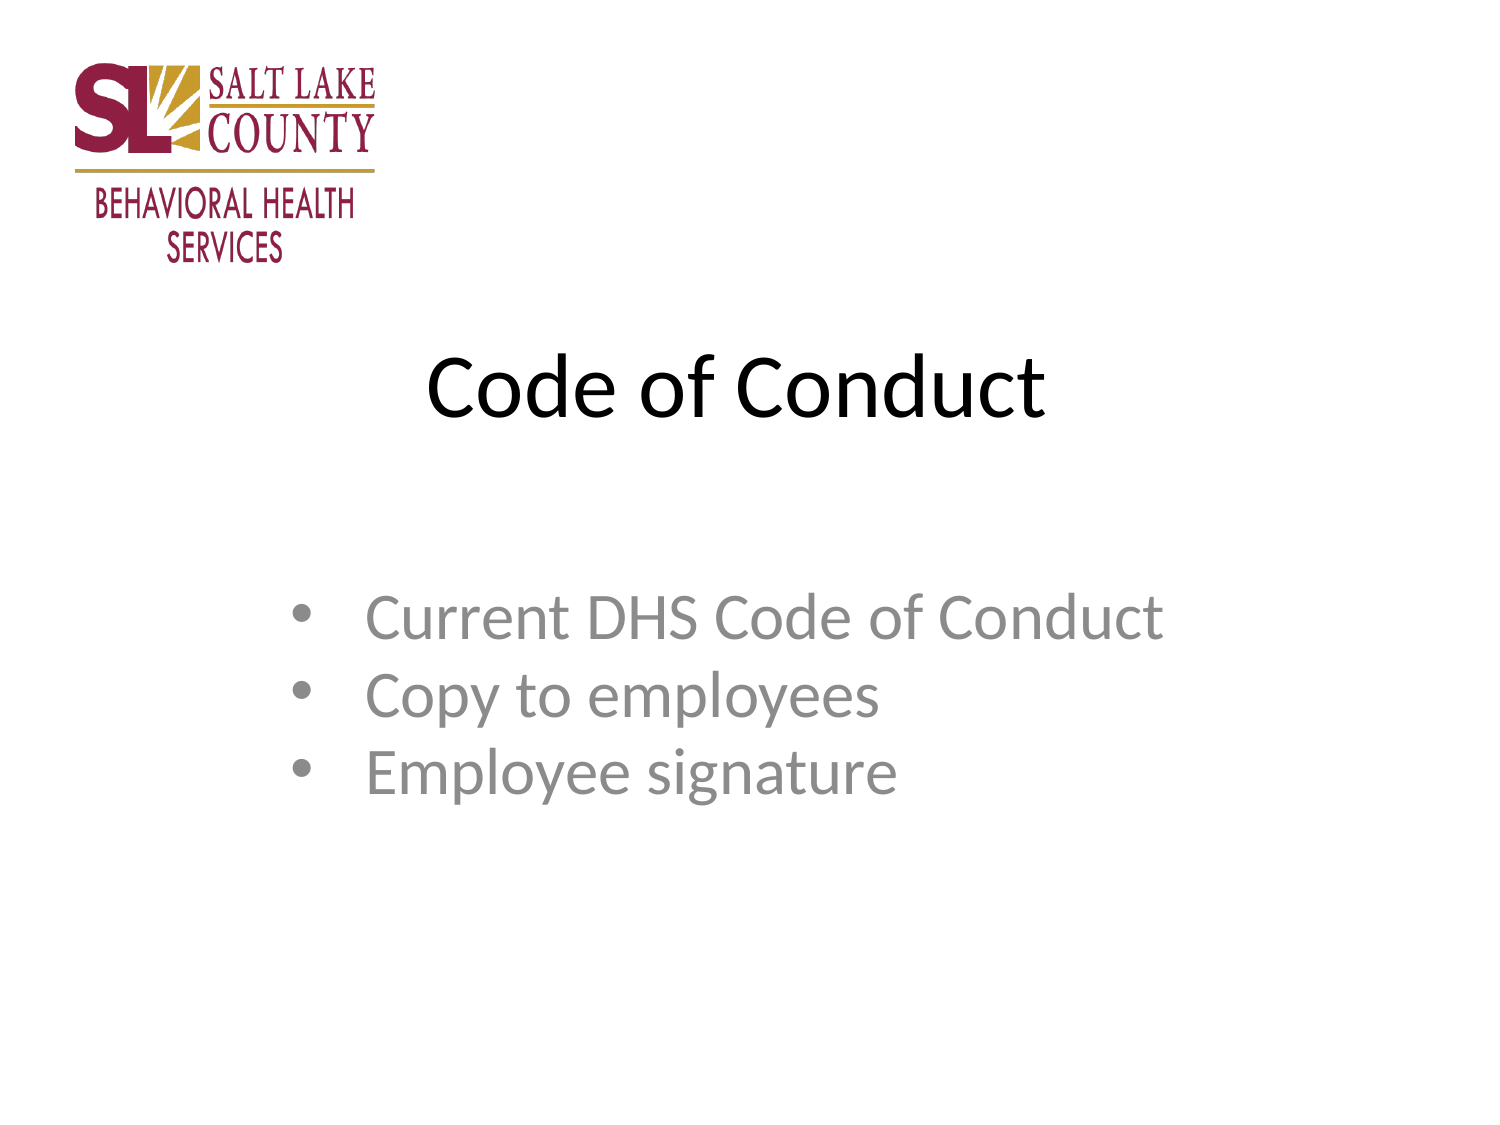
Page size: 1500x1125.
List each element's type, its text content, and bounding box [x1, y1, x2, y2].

title Code of Conduct [62, 287, 1413, 475]
picture [74, 62, 376, 263]
list Current DHS Code of Conduct Copy to employees Employee signature [275, 487, 1188, 863]
